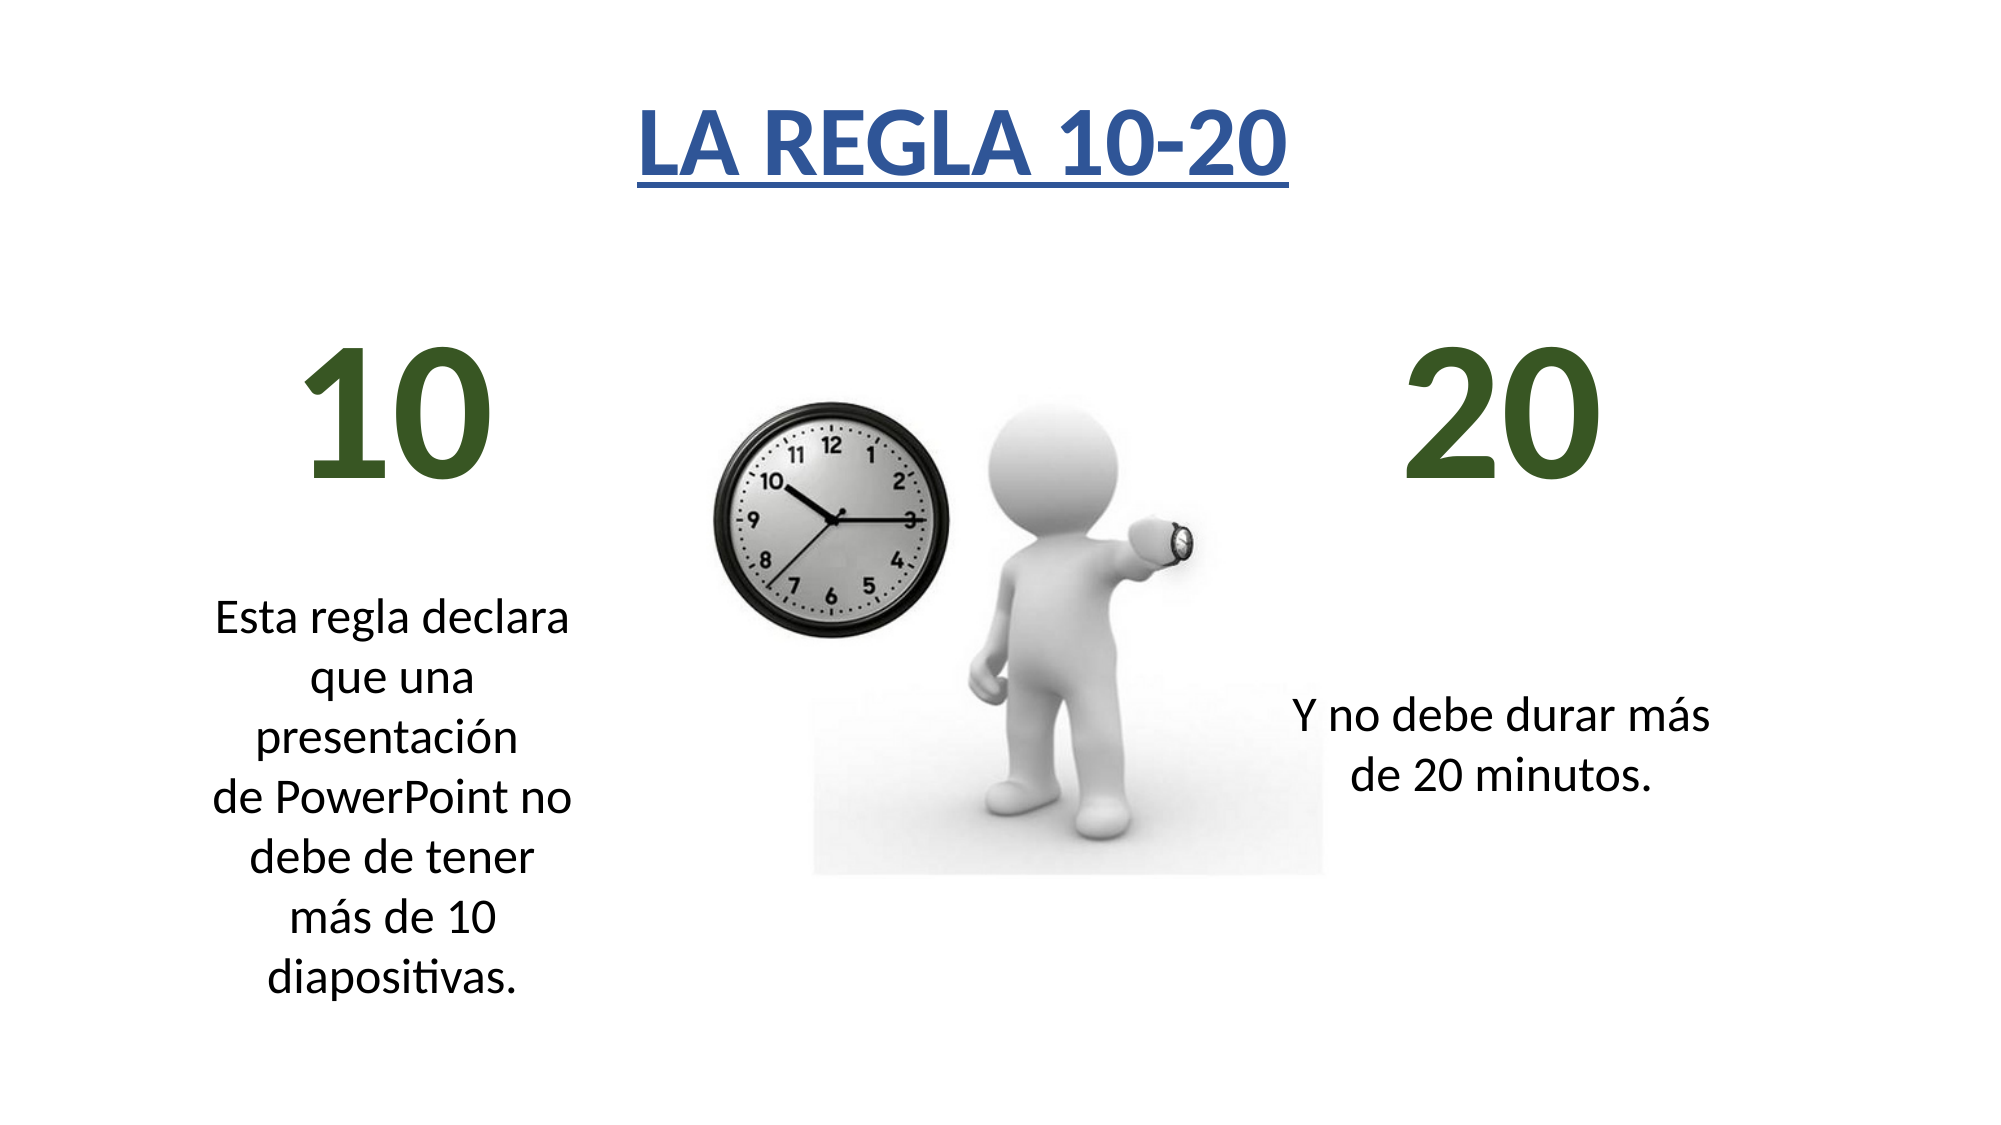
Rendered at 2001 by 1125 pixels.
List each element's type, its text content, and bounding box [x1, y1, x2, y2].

text_box LA REGLA 10-20 [622, 67, 1304, 248]
text_box 10 [276, 271, 509, 527]
text_box 20 [1385, 271, 1618, 527]
text_box Esta regla declara que una presentación de PowerPoint no debe de tener más de 10 diapositivas. [166, 576, 619, 1056]
text_box Y no debe durar más de 20 minutos. [1334, 674, 1751, 854]
picture [686, 387, 1334, 879]
